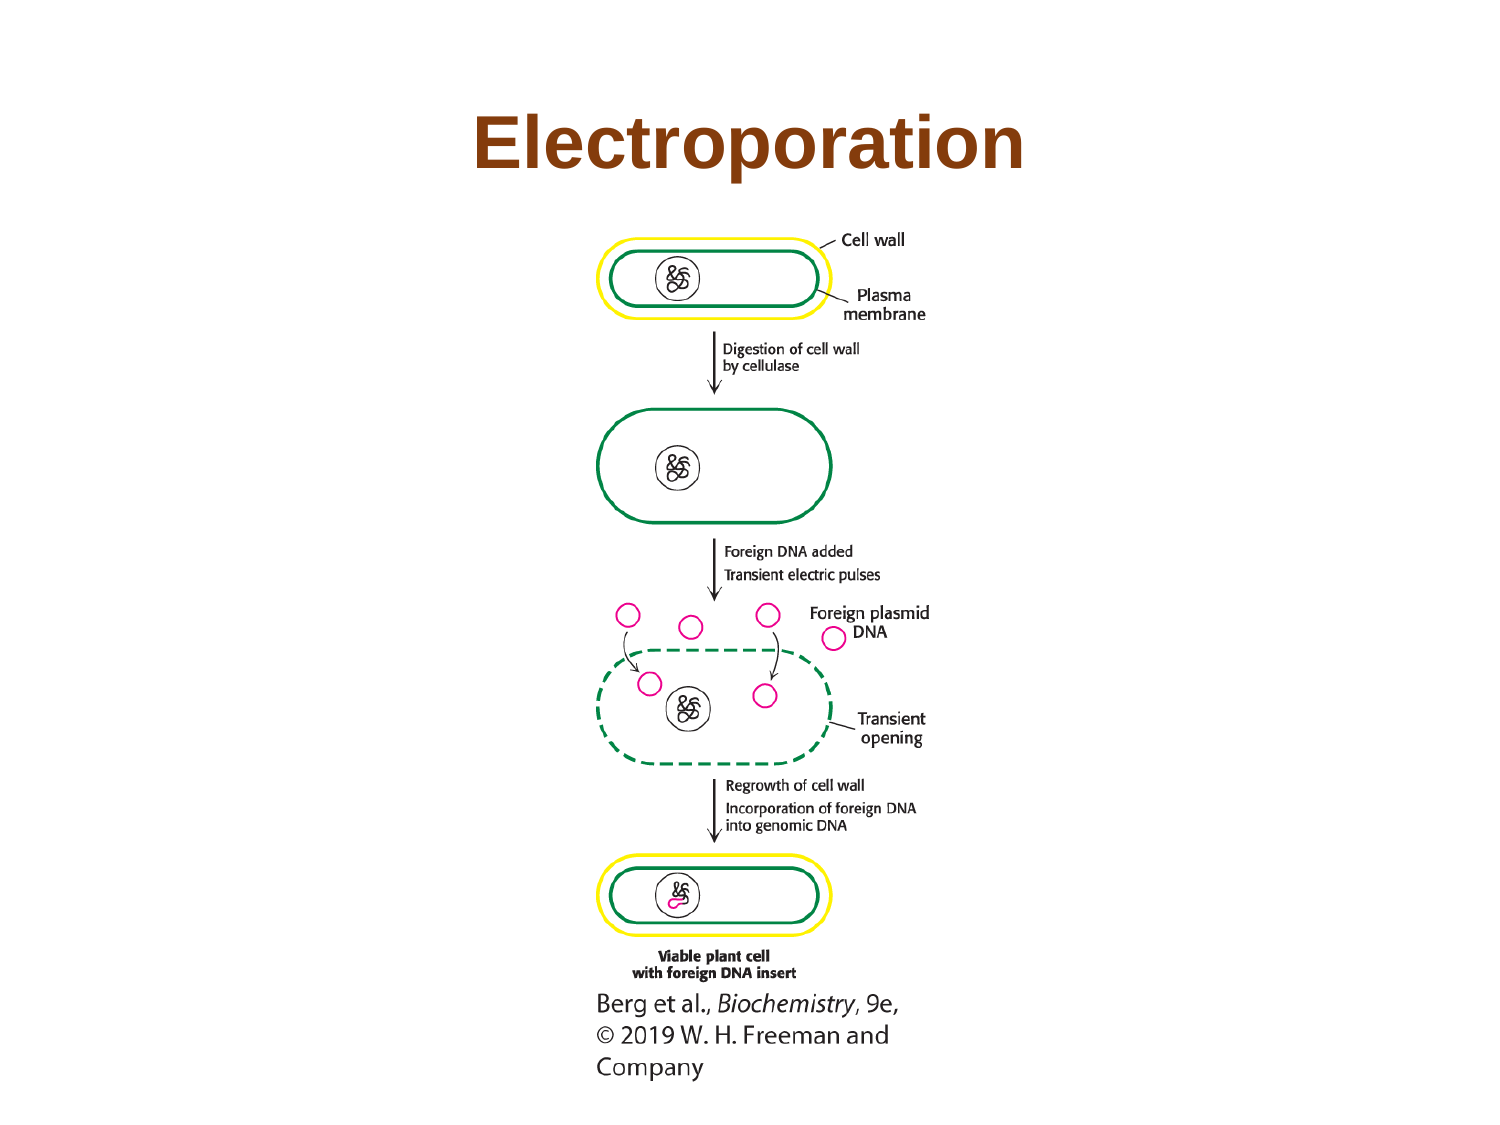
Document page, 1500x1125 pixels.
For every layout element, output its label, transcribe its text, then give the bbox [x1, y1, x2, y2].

picture [593, 229, 931, 1085]
title Electroporation [75, 45, 1425, 233]
